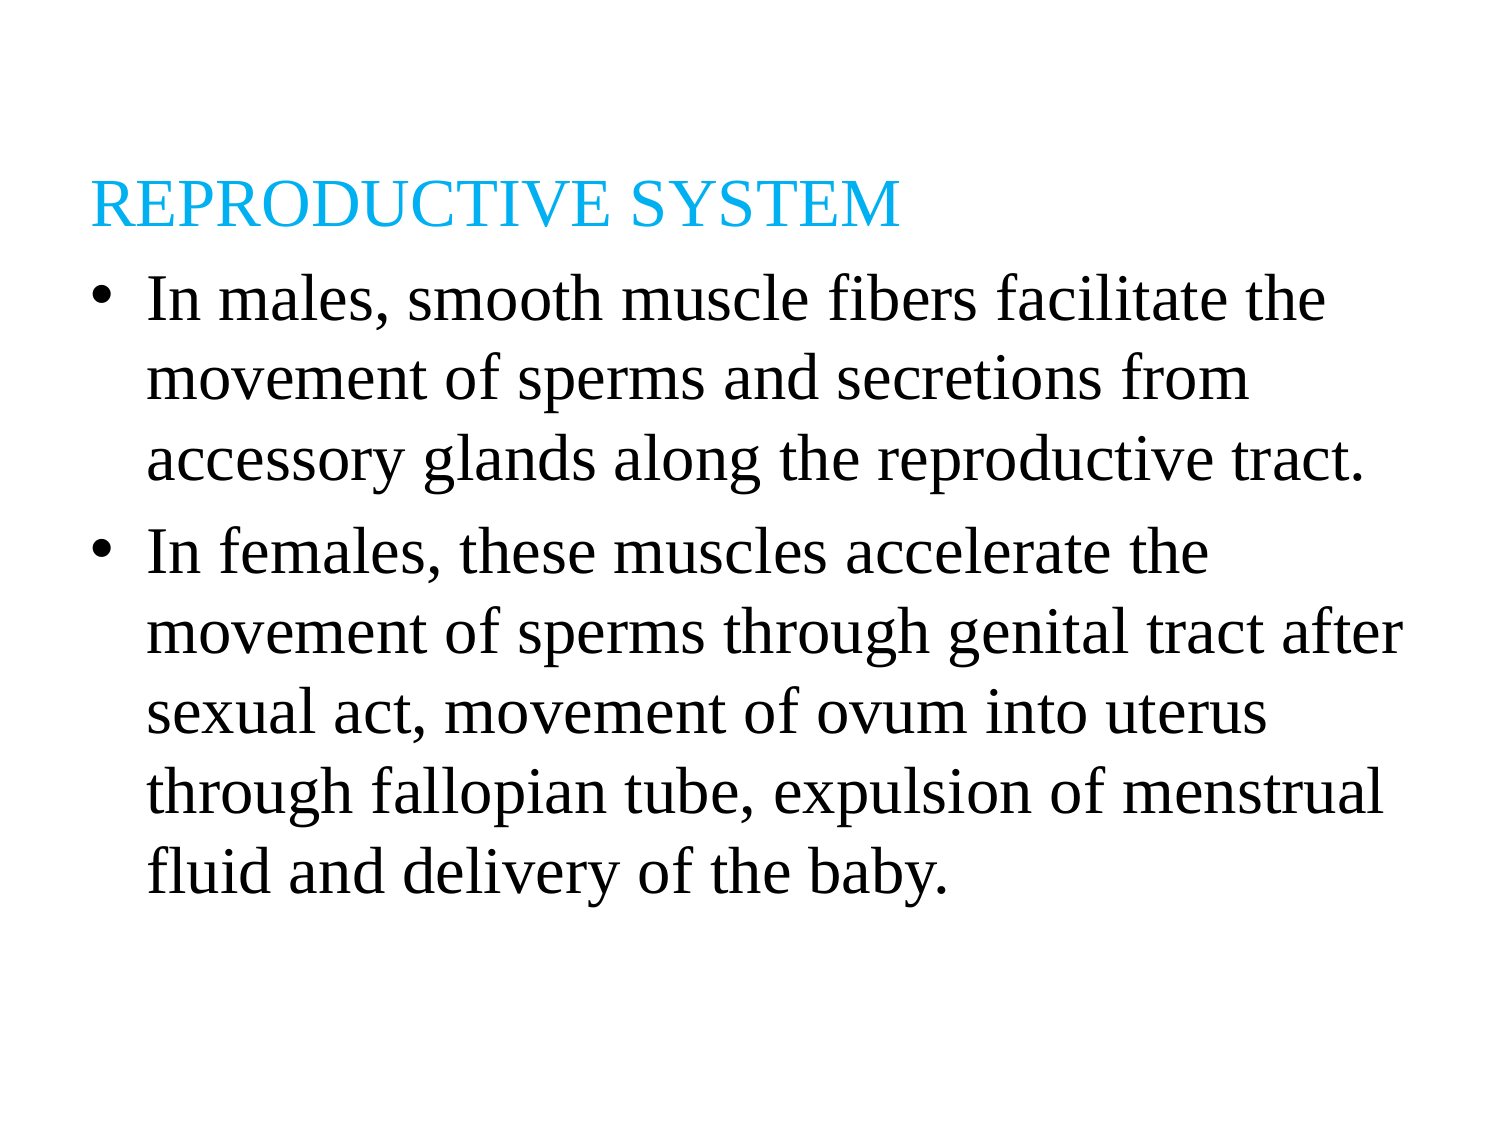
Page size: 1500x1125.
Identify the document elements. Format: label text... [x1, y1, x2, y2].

list REPRODUCTIVE SYSTEM In males, smooth muscle fibers facilitate the movement of sperms and secretions from accessory glands along the reproductive tract. In females, these muscles accelerate the movement of sperms through genital tract after sexual act, movement of ovum into uterus through fallopian tube, expulsion of menstrual fluid and delivery of the baby. [75, 149, 1425, 1005]
